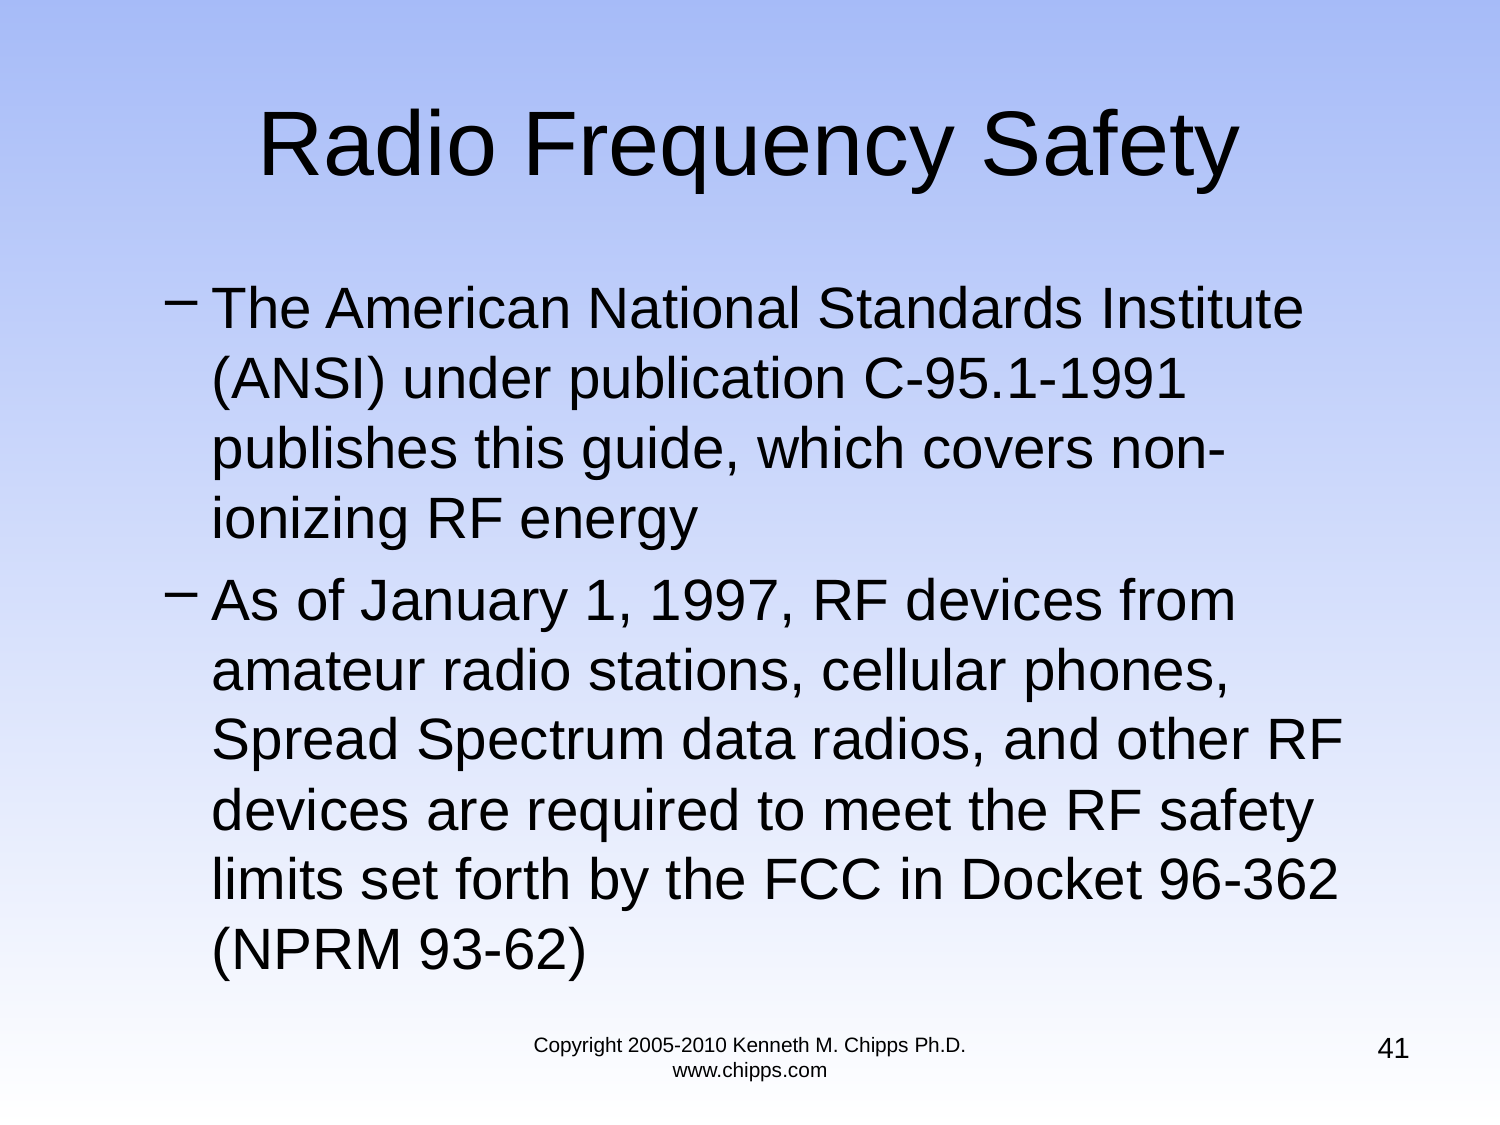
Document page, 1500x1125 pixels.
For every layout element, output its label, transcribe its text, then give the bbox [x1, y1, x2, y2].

slide_number 41 [1074, 1021, 1426, 1101]
title Radio Frequency Safety [75, 45, 1425, 233]
list The American National Standards Institute (ANSI) under publication C-95.1-1991 publishes this guide, which covers non-ionizing RF energy As of January 1, 1997, RF devices from amateur radio stations, cellular phones, Spread Spectrum data radios, and other RF devices are required to meet the RF safety limits set forth by the FCC in Docket 96-362 (NPRM 93-62) [75, 262, 1425, 1005]
footer Copyright 2005-2010 Kenneth M. Chipps Ph.D. www.chipps.com [449, 1024, 1051, 1103]
title 5 GHz Details [0, 114, 75, 118]
title 5 GHz Details [1425, 114, 1500, 118]
